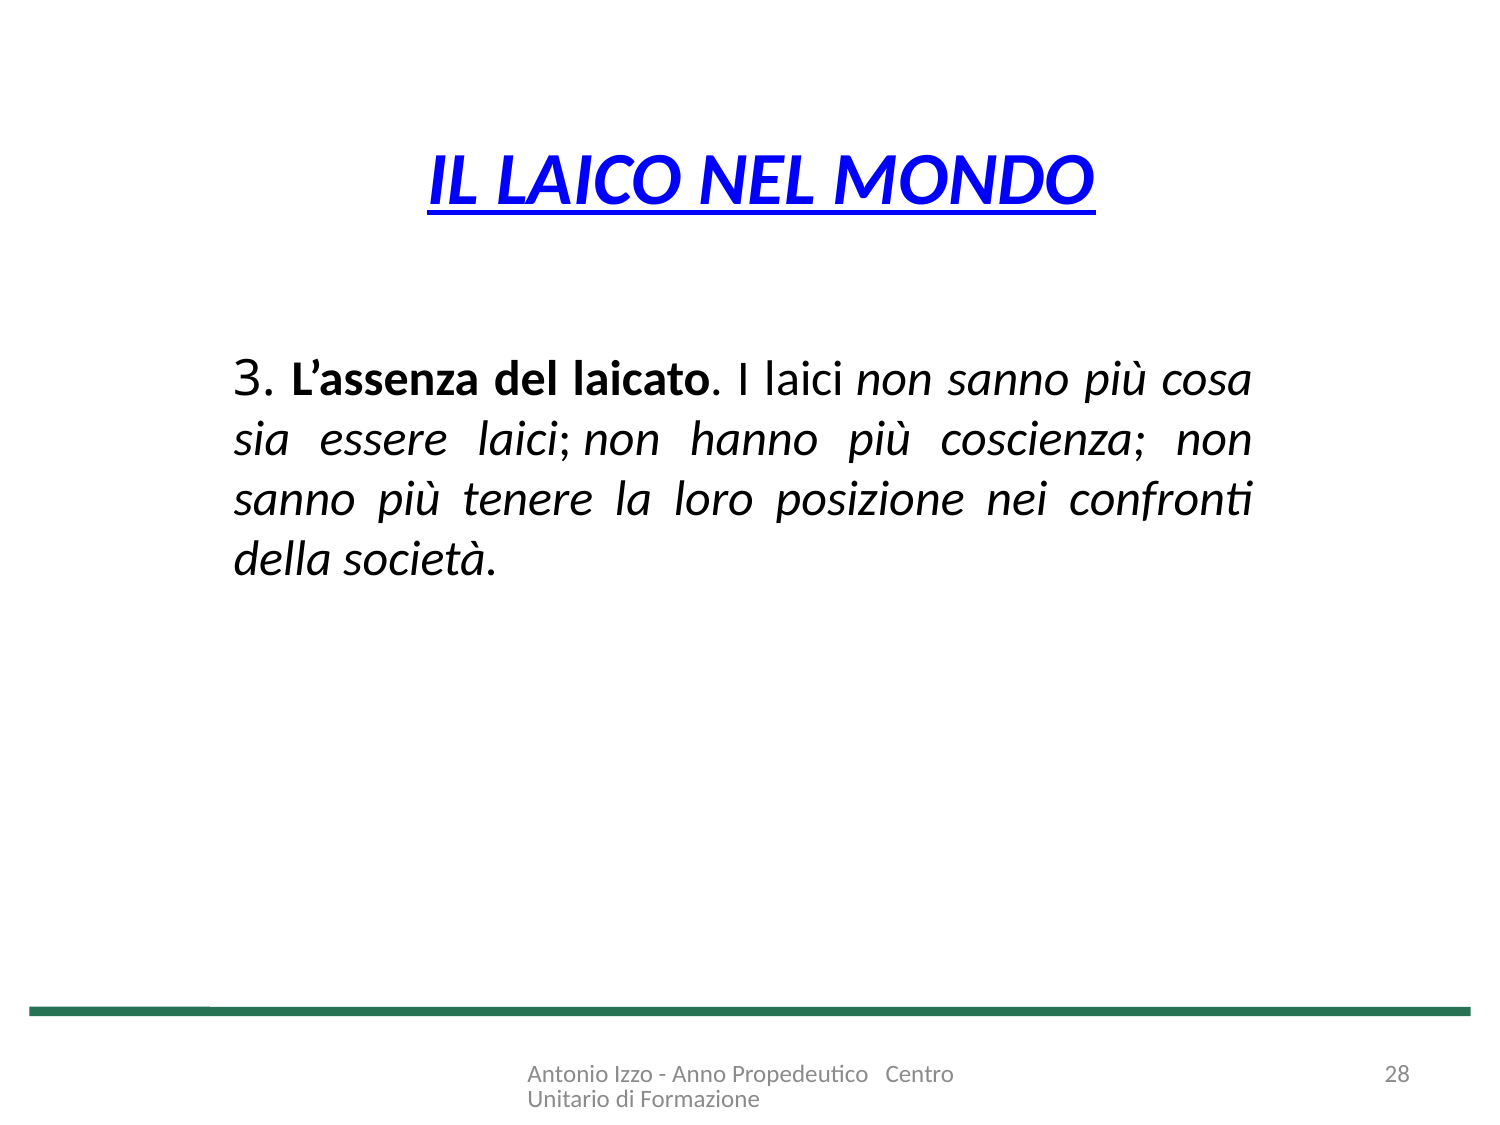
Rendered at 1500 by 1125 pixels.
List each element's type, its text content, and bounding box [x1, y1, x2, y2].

subtitle 3. L’assenza del laicato. I laici non sanno più cosa sia essere laici; non hanno più coscienza; non sanno più tenere la loro posizione nei confronti della società. [218, 338, 1269, 941]
title IL LAICO NEL MONDO [123, 54, 1399, 296]
footer Antonio Izzo - Anno Propedeutico Centro Unitario di Formazione [512, 1042, 988, 1103]
slide_number 28 [1074, 1042, 1425, 1103]
